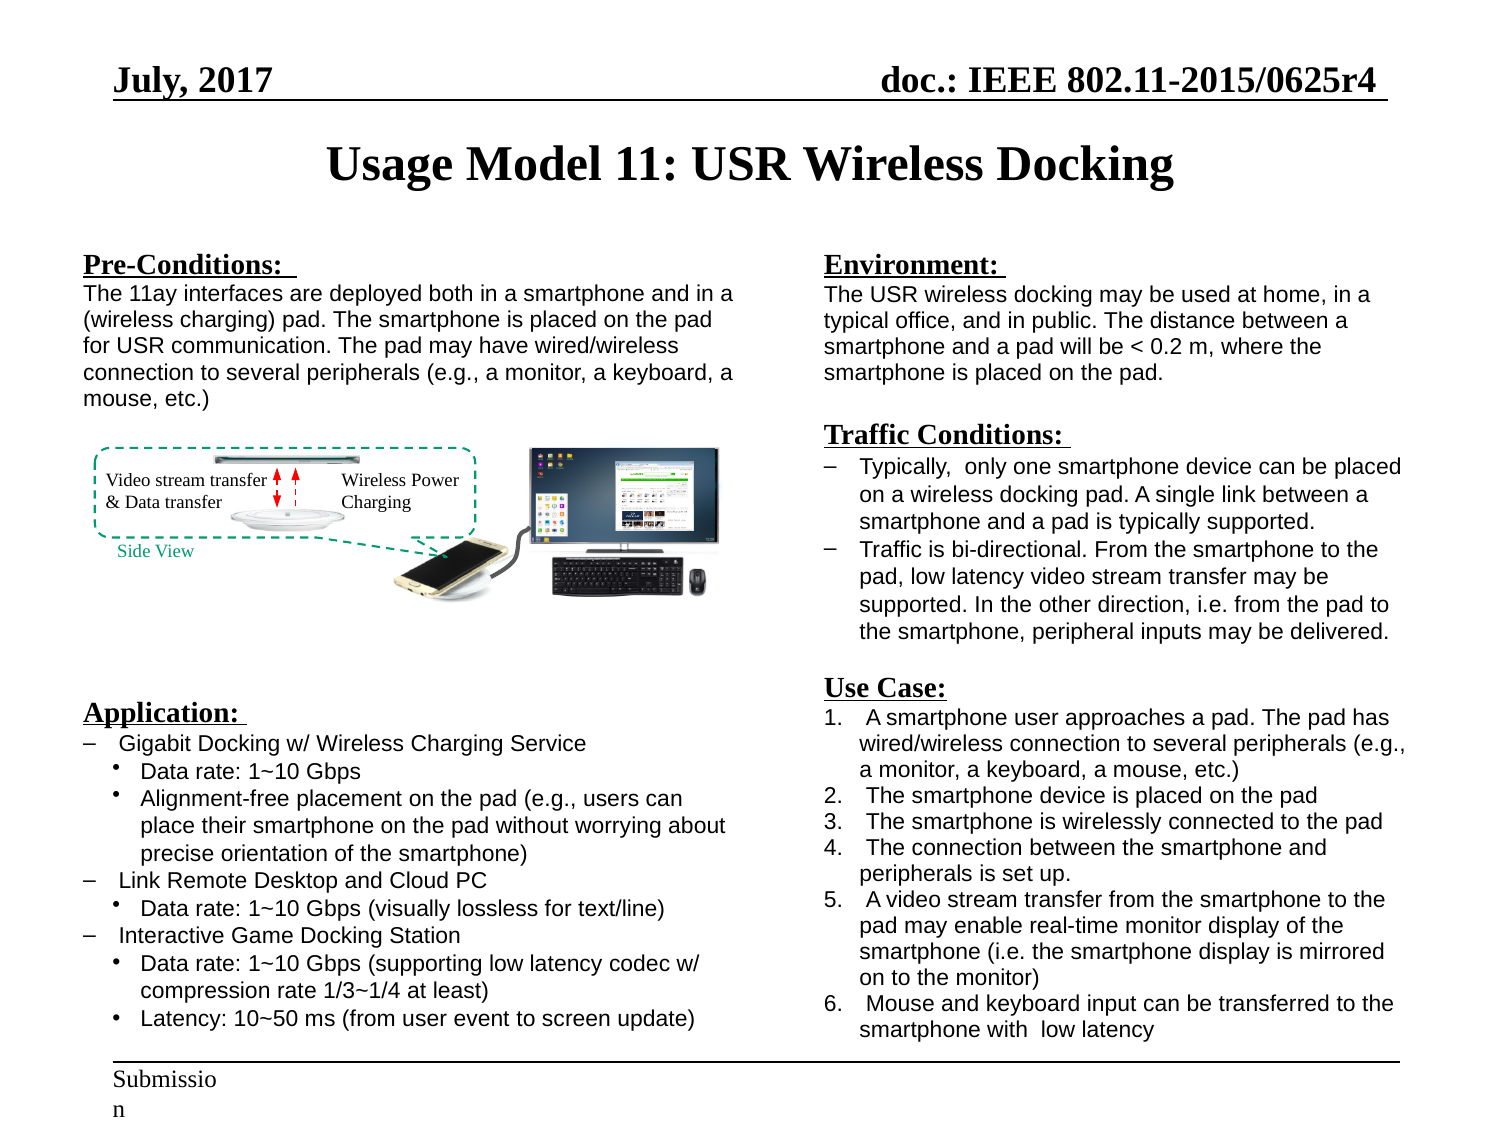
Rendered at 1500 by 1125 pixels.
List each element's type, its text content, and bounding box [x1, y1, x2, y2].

text_box Usage Model 11: USR Wireless Docking [112, 112, 1388, 208]
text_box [89, 438, 723, 610]
text_box Pre-Conditions: The 11ay interfaces are deployed both in a smartphone and in a (wireless charging) pad. The smartphone is placed on the pad for USR communication. The pad may have wired/wireless connection to several peripherals (e.g., a monitor, a keyboard, a mouse, etc.) Application: Gigabit Docking w/ Wireless Charging Service Data rate: 1~10 Gbps Alignment-free placement on the pad (e.g., users can place their smartphone on the pad without worrying about precise orientation of the smartphone) Link Remote Desktop and Cloud PC Data rate: 1~10 Gbps (visually lossless for text/line) Interactive Game Docking Station Data rate: 1~10 Gbps (supporting low latency codec w/ compression rate 1/3~1/4 at least) Latency: 10~50 ms (from user event to screen update) [68, 240, 756, 1039]
text_box Environment: The USR wireless docking may be used at home, in a typical office, and in public. The distance between a smartphone and a pad will be < 0.2 m, where the smartphone is placed on the pad. Traffic Conditions: Typically, only one smartphone device can be placed on a wireless docking pad. A single link between a smartphone and a pad is typically supported. Traffic is bi-directional. From the smartphone to the pad, low latency video stream transfer may be supported. In the other direction, i.e. from the pad to the smartphone, peripheral inputs may be delivered. Use Case: A smartphone user approaches a pad. The pad has wired/wireless connection to several peripherals (e.g., a monitor, a keyboard, a mouse, etc.) The smartphone device is placed on the pad The smartphone is wirelessly connected to the pad The connection between the smartphone and peripherals is set up. A video stream transfer from the smartphone to the pad may enable real-time monitor display of the smartphone (i.e. the smartphone display is mirrored on to the monitor) Mouse and keyboard input can be transferred to the smartphone with low latency [809, 240, 1424, 1051]
